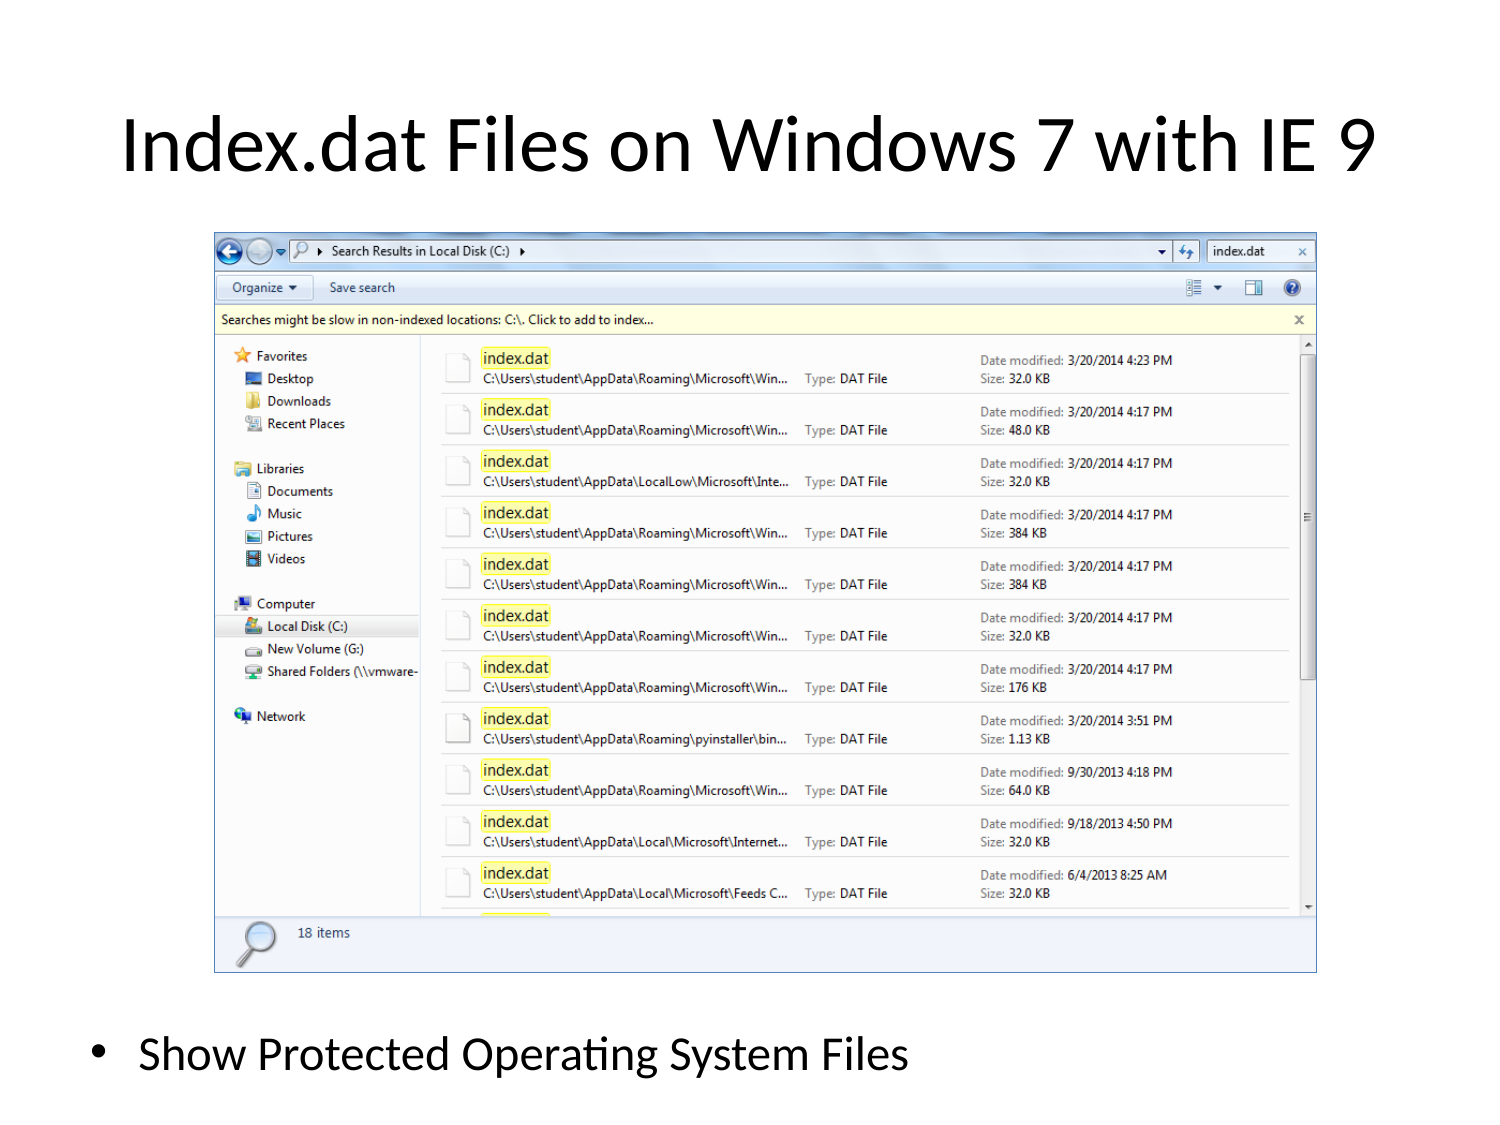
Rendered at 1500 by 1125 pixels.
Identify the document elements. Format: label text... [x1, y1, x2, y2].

title Index.dat Files on Windows 7 with IE 9 [75, 45, 1425, 233]
picture [214, 232, 1317, 973]
list Show Protected Operating System Files [75, 1014, 1425, 1089]
